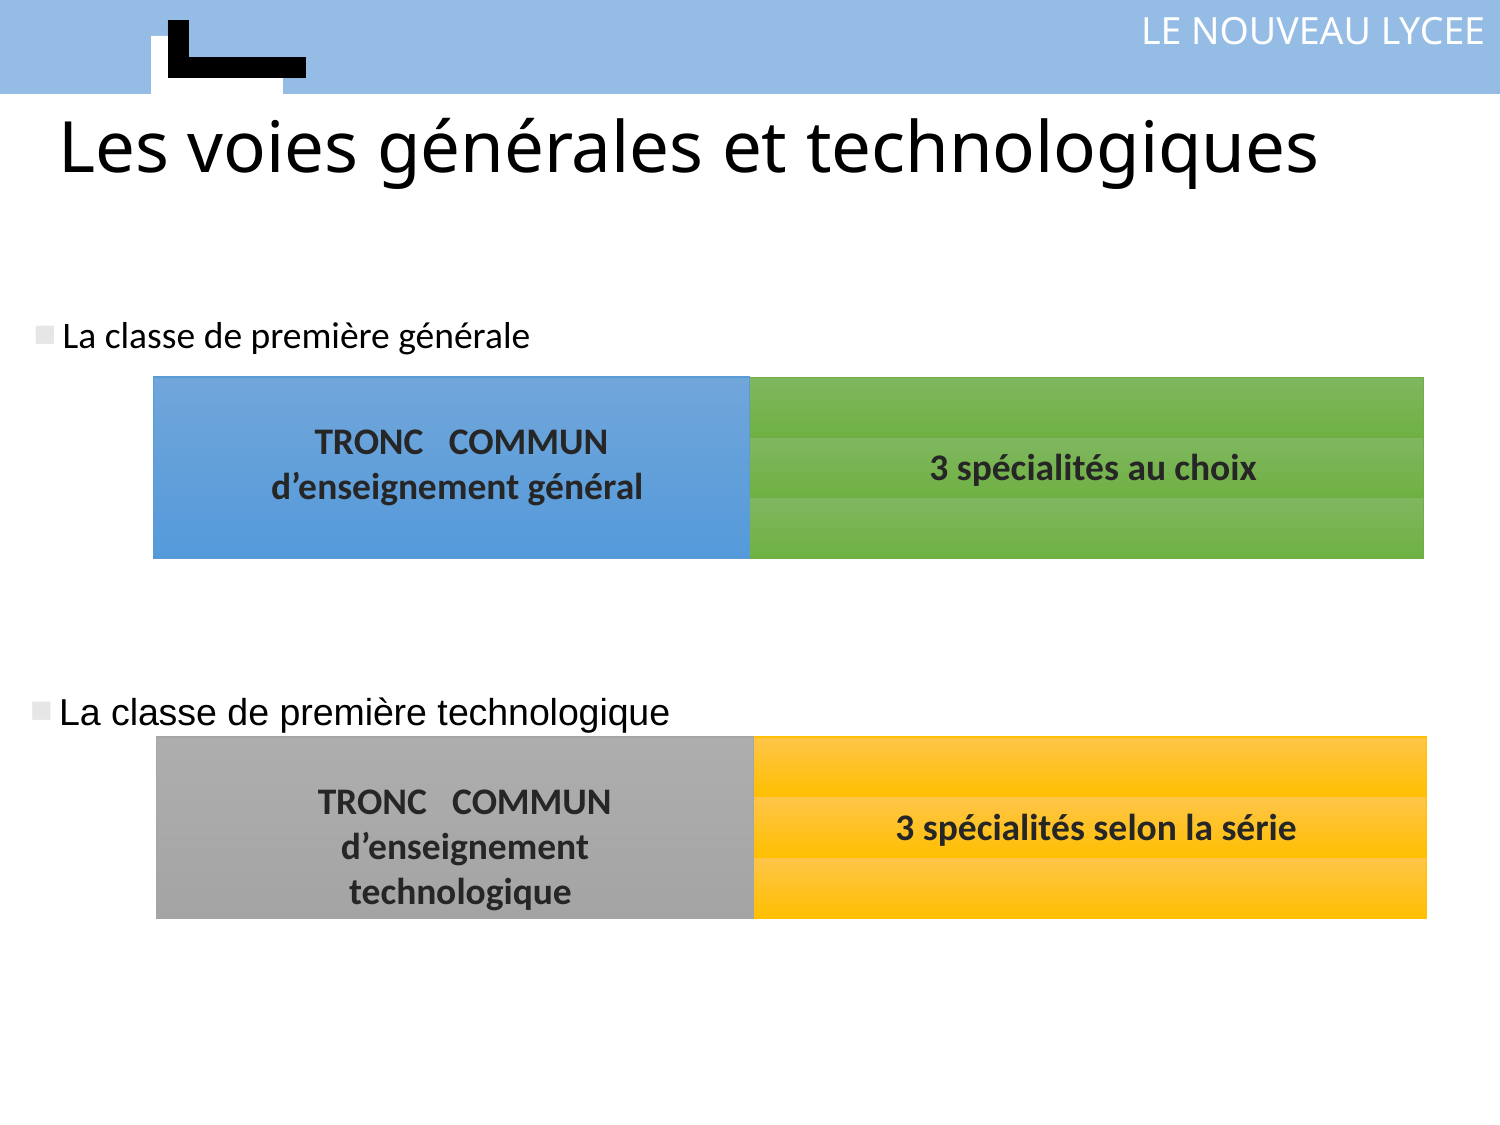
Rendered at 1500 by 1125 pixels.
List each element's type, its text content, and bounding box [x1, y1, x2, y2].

list La classe de première générale [18, 213, 1484, 349]
text_box [754, 858, 1427, 919]
text_box [156, 736, 754, 919]
text_box 3 spécialités au choix [870, 435, 1317, 496]
text_box [750, 498, 1424, 559]
text_box [153, 376, 750, 559]
text_box 3 spécialités selon la série [873, 795, 1320, 856]
text_box [754, 796, 1427, 858]
text_box TRONC COMMUN d’enseignement technologique [241, 769, 689, 919]
title Les voies générales et technologiques [43, 103, 1424, 213]
text_box [750, 377, 1424, 436]
picture [151, 20, 306, 94]
text_box [750, 436, 1424, 498]
text_box La classe de première technologique [15, 590, 1480, 725]
text_box [754, 736, 1427, 796]
text_box TRONC COMMUN d’enseignement général [238, 409, 685, 514]
